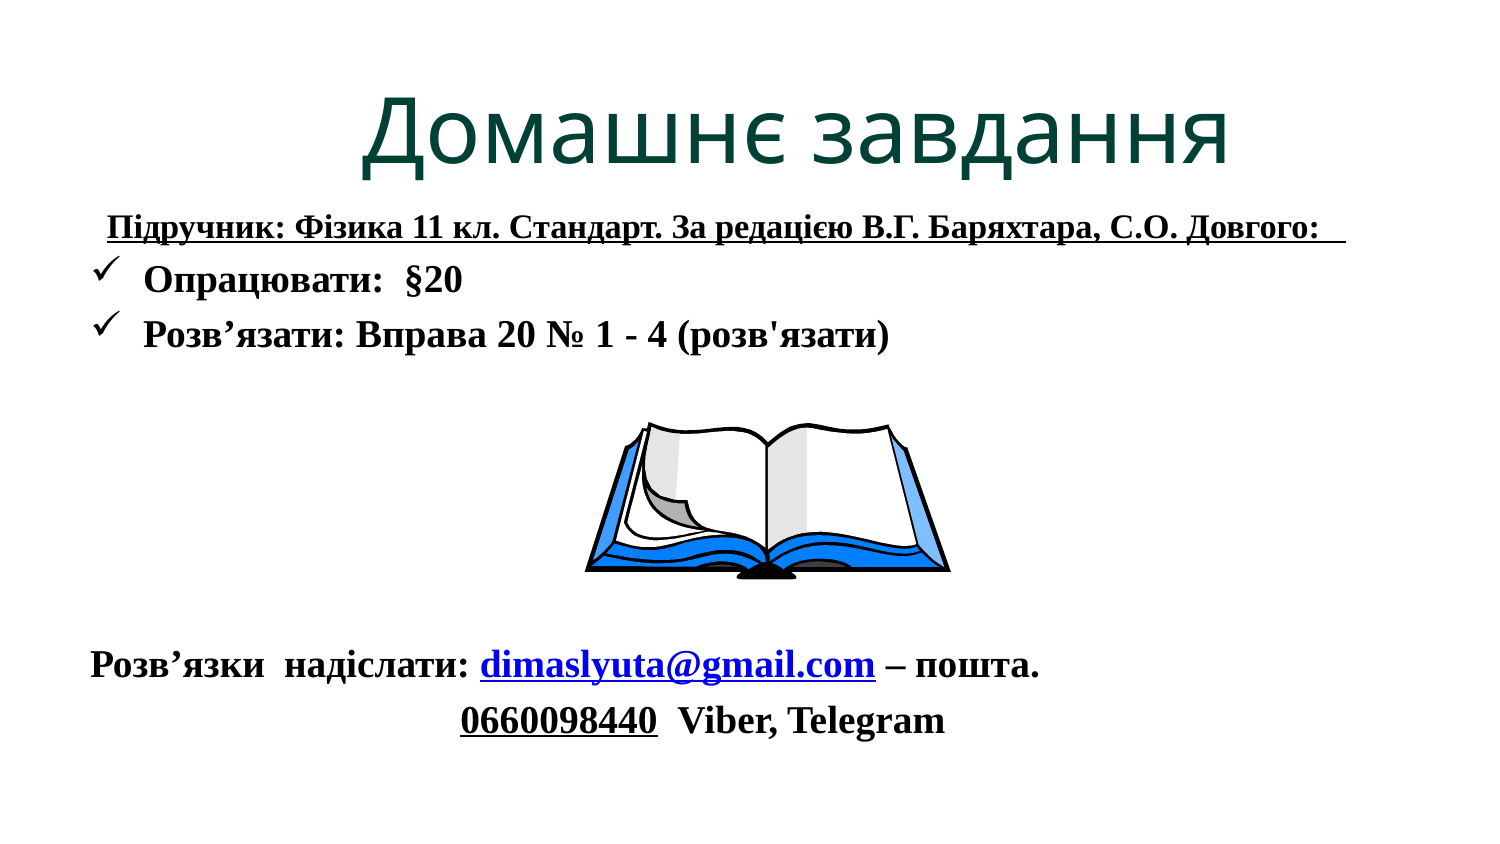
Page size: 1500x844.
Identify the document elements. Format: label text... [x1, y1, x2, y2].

picture [584, 407, 952, 581]
title Домашнє завдання [199, 44, 1397, 208]
list Підручник: Фізика 11 кл. Стандарт. За редацією В.Г. Баряхтара, С.О. Довгого: Опрацювати: §20 Розв’язати: Вправа 20 № 1 - 4 (розв'язати) Розв’язки надіслати: dimaslyuta@gmail.com – пошта. 0660098440 Viber, Telegram [75, 196, 1425, 754]
